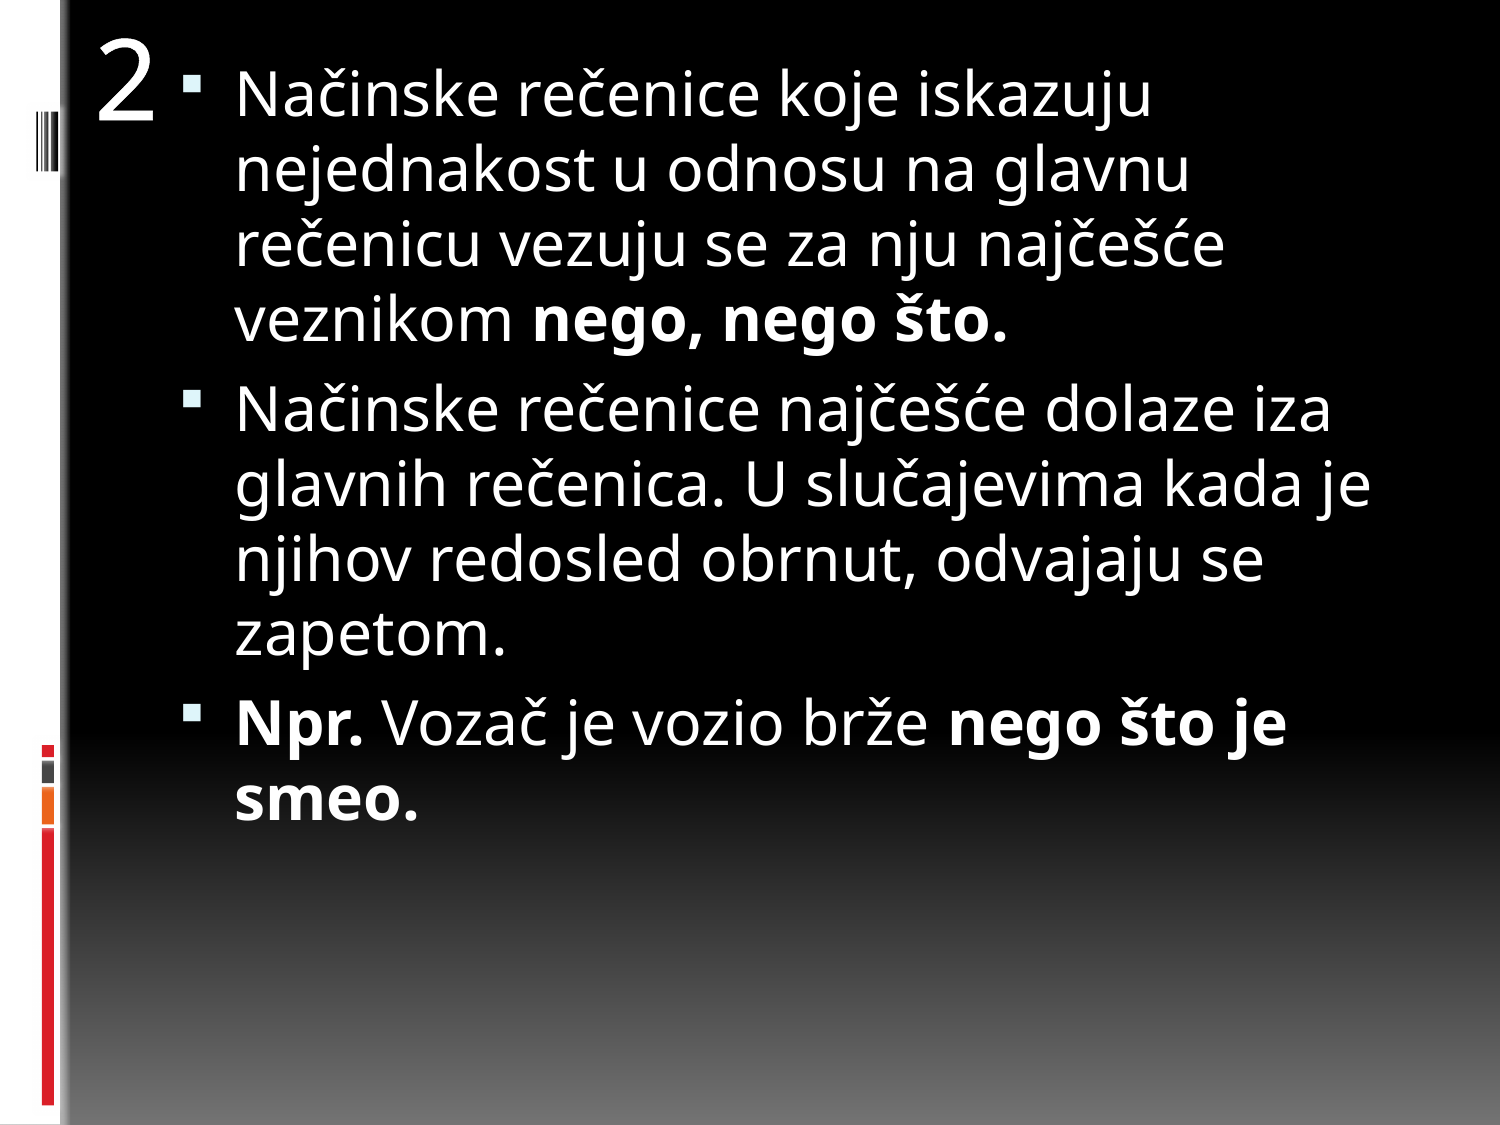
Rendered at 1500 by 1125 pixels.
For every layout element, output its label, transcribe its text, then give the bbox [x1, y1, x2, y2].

text_box 2 [79, 0, 174, 150]
list Načinske rečenice koje iskazuju nejednakost u odnosu na glavnu rečenicu vezuju se za nju najčešće veznikom nego, nego što. Načinske rečenice najčešće dolaze iza glavnih rečenica. U slučajevima kada je njihov redosled obrnut, odvajaju se zapetom. Npr. Vozač je vozio brže nego što je smeo. [152, 46, 1428, 797]
